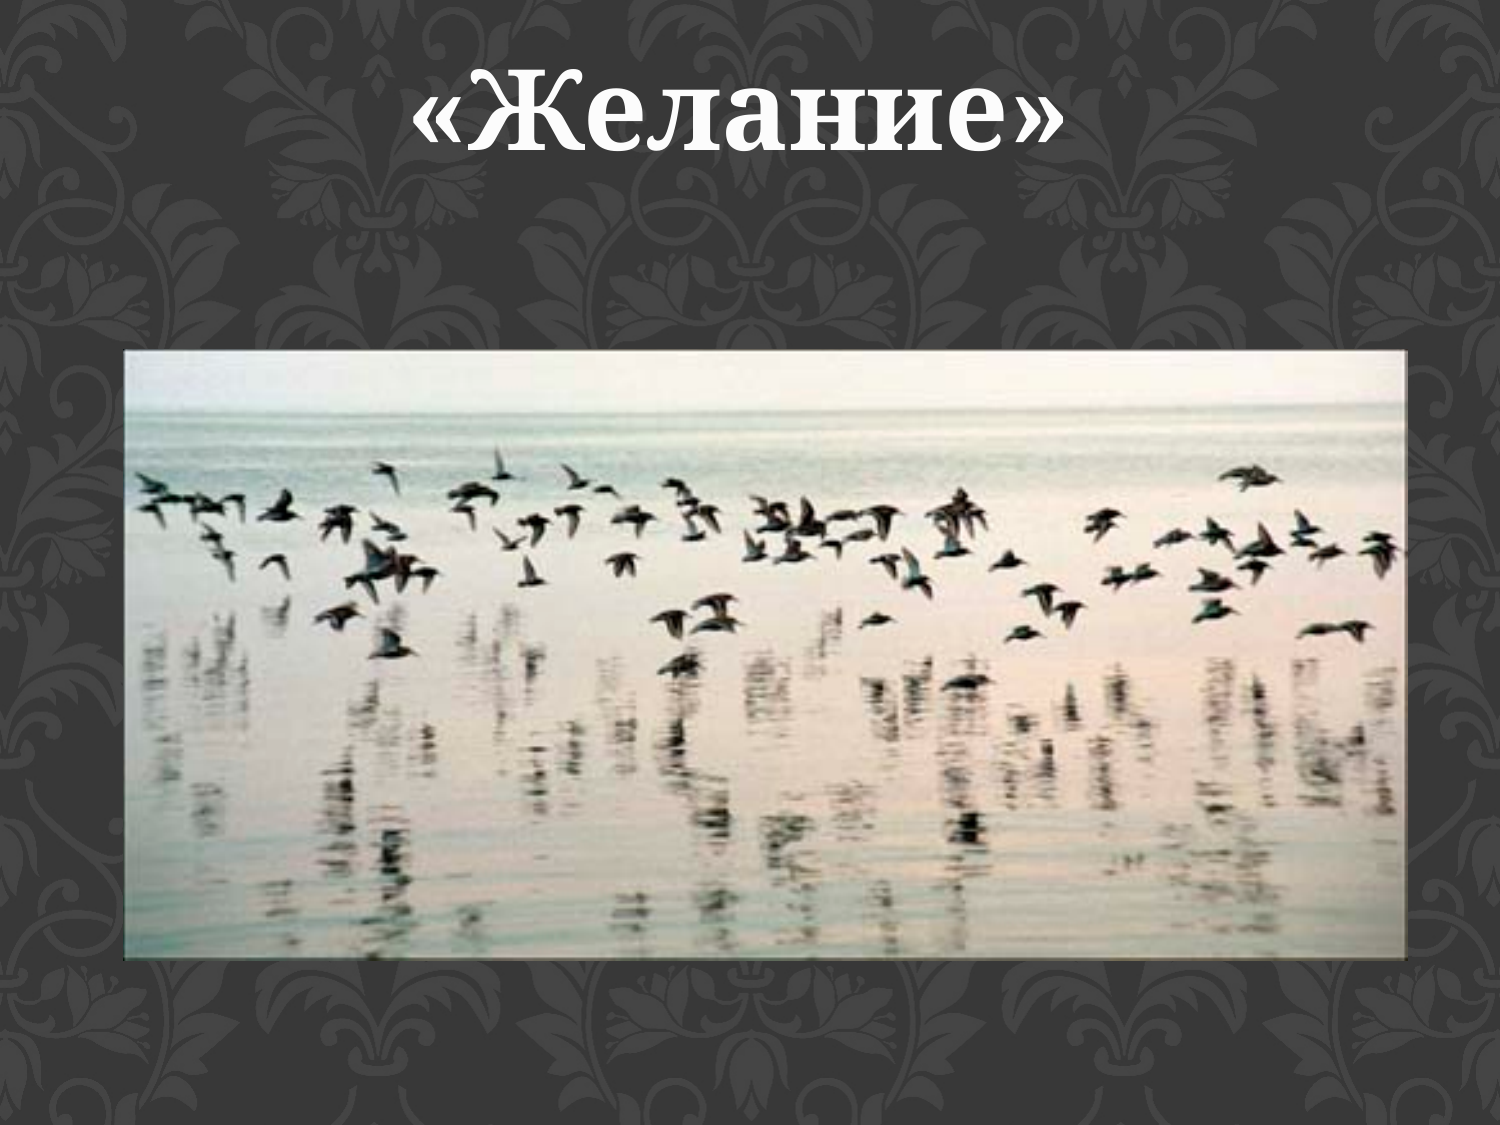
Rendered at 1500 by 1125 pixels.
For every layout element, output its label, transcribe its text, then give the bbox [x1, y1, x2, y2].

picture [123, 349, 1409, 962]
text_box «Желание» [391, 30, 1087, 181]
